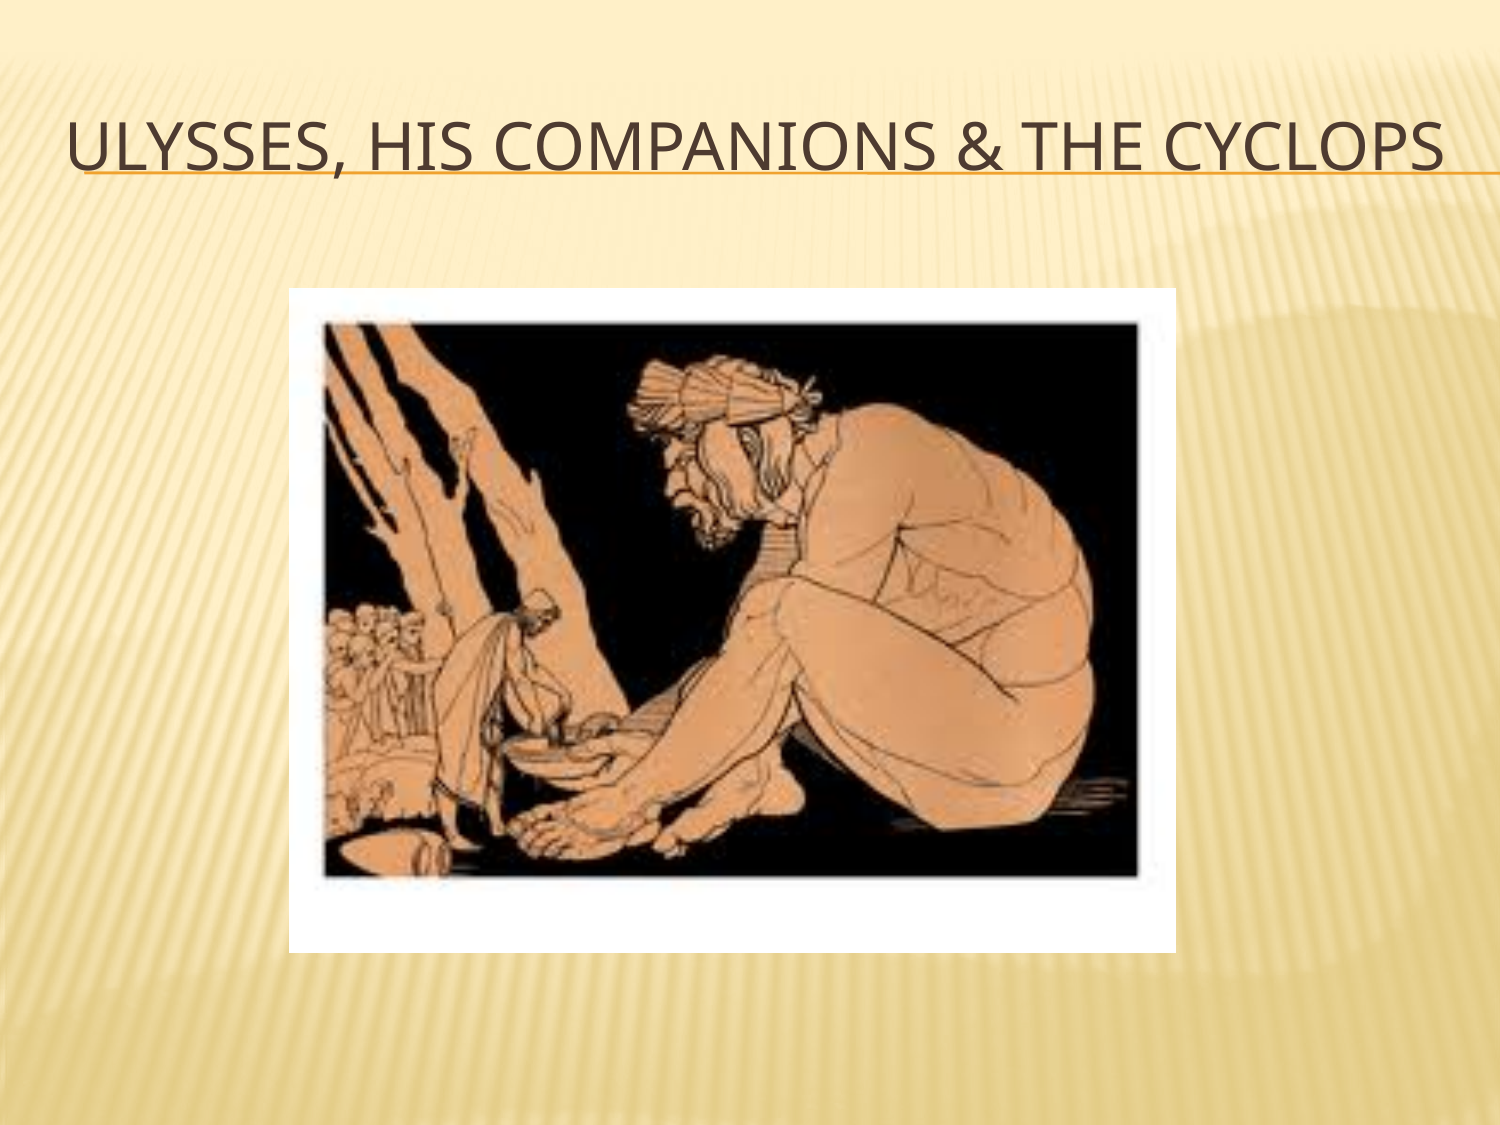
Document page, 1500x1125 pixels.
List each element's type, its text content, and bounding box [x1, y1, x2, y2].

title ULYSSES, HIS COMPANIONS & THE CYCLOPS [50, 75, 1475, 213]
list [288, 288, 1176, 953]
